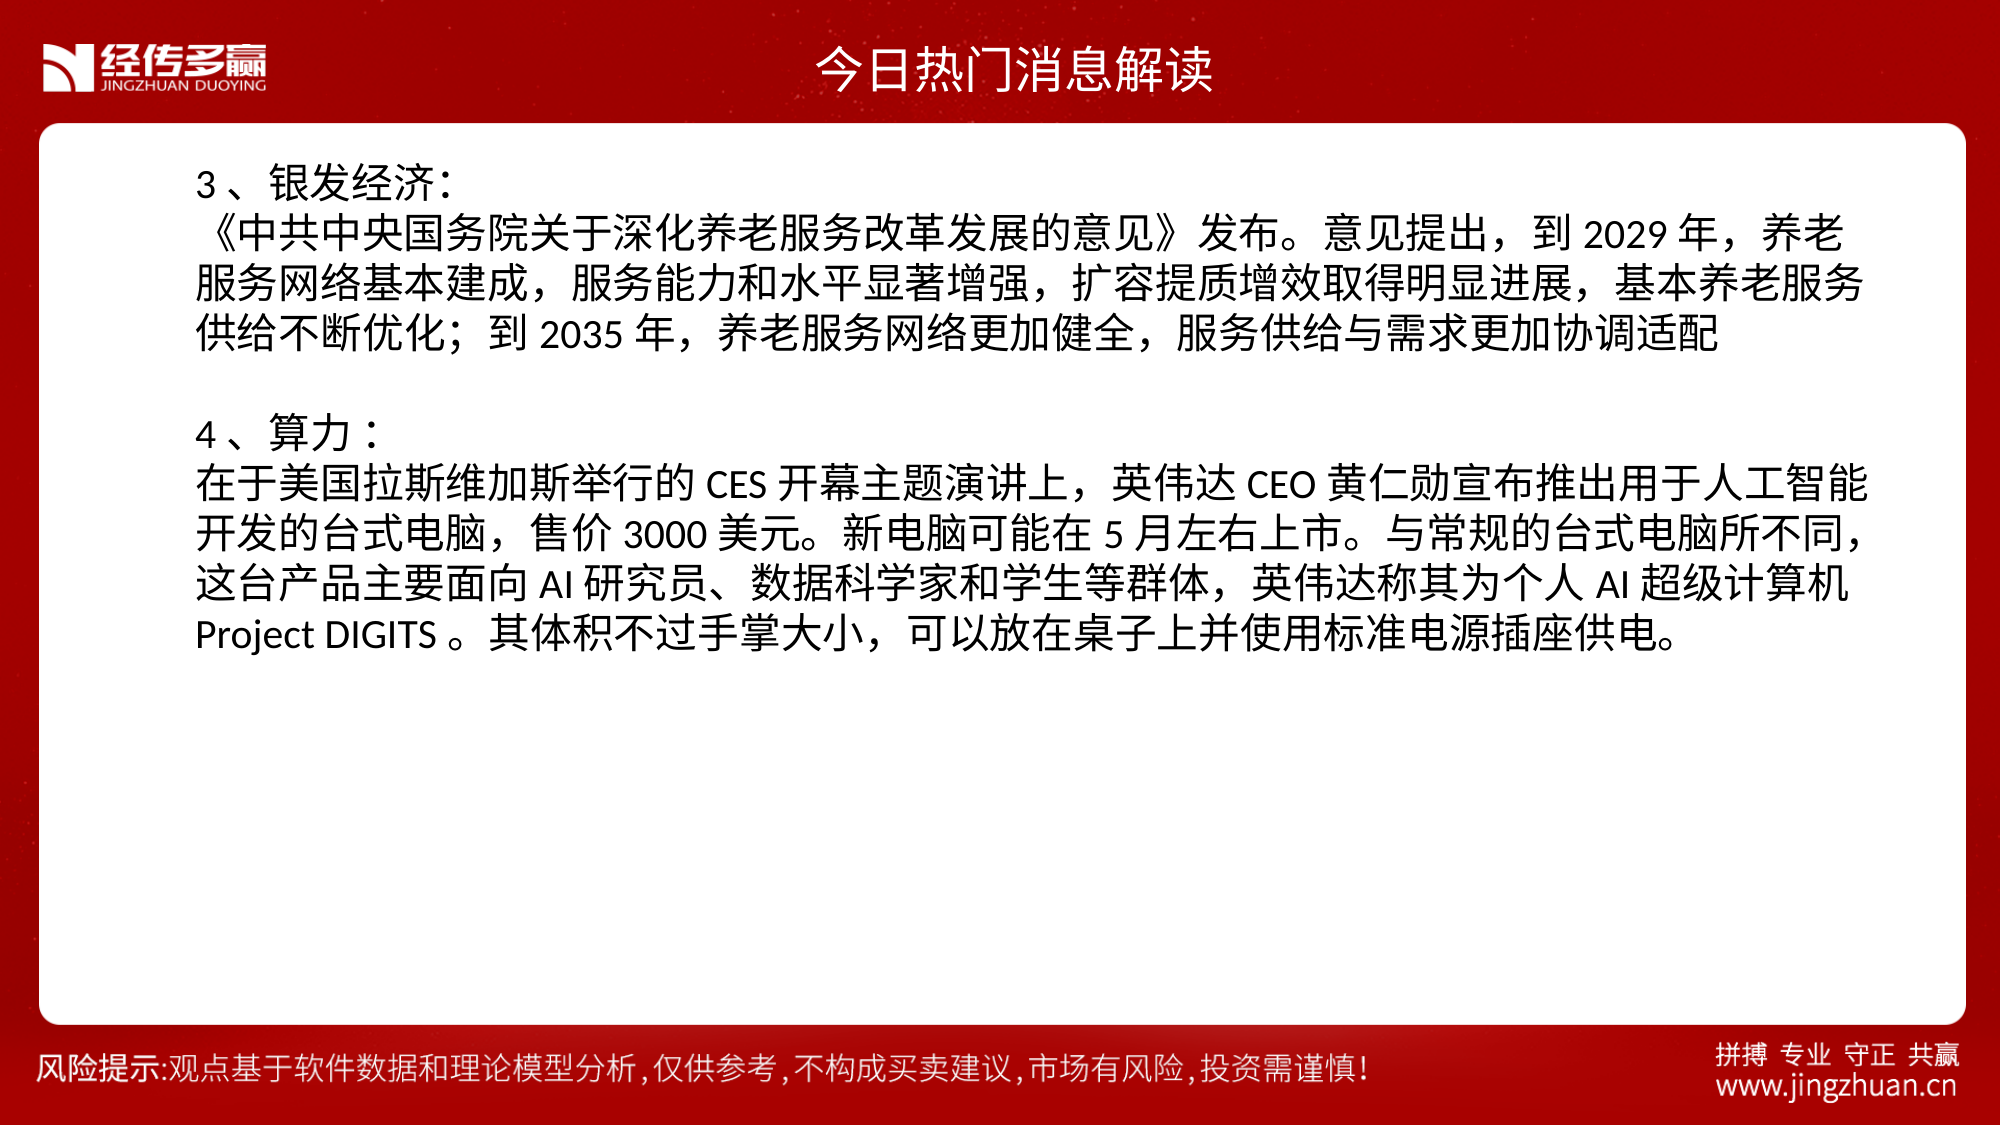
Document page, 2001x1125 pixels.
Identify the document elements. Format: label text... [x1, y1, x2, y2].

text_box 今日热门消息解读 [799, 31, 1549, 106]
picture [0, 0, 2000, 1125]
text_box 3、银发经济： 《中共中央国务院关于深化养老服务改革发展的意见》发布。意见提出，到2029年，养老服务网络基本建成，服务能力和水平显著增强，扩容提质增效取得明显进展，基本养老服务供给不断优化；到2035年，养老服务网络更加健全，服务供给与需求更加协调适配 4、算力 ： 在于美国拉斯维加斯举行的CES开幕主题演讲上，英伟达CEO黄仁勋宣布推出用于人工智能开发的台式电脑，售价3000美元。新电脑可能在5月左右上市。与常规的台式电脑所不同，这台产品主要面向AI研究员、数据科学家和学生等群体，英伟达称其为个人AI超级计算机Project DIGITS。其体积不过手掌大小，可以放在桌子上并使用标准电源插座供电。 [180, 149, 1893, 910]
